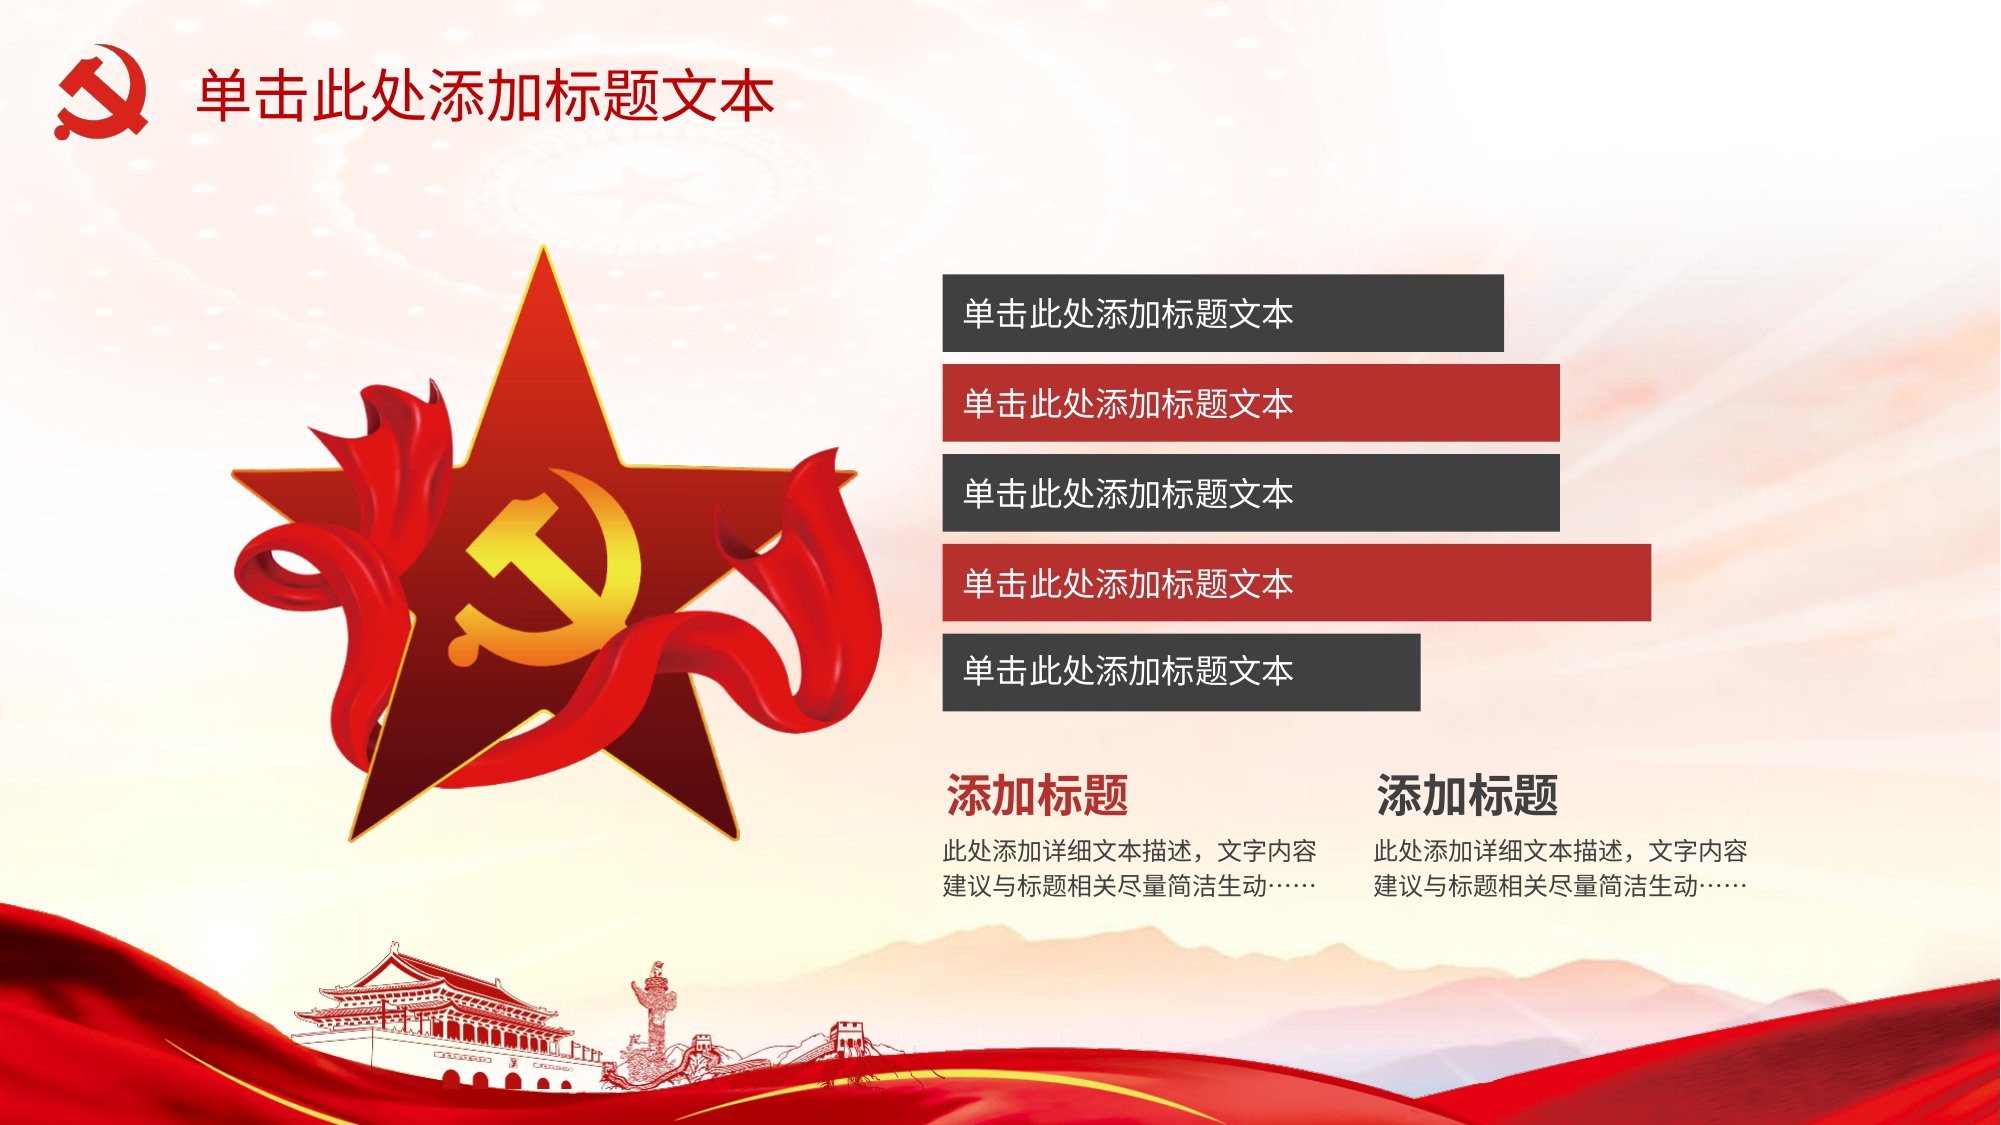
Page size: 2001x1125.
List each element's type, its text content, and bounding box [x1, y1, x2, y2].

text_box [942, 454, 1560, 532]
text_box 此处添加详细文本描述，文字内容建议与标题相关尽量简洁生动…… [1358, 821, 1765, 909]
text_box [942, 364, 1560, 442]
text_box [942, 274, 1505, 352]
text_box 添加标题 [1361, 758, 1576, 821]
text_box 单击此处添加标题文本 [951, 557, 1577, 609]
text_box 单击此处添加标题文本 [951, 644, 1351, 696]
text_box 单击此处添加标题文本 [951, 467, 1508, 519]
text_box 添加标题 [931, 758, 1145, 821]
text_box 此处添加详细文本描述，文字内容建议与标题相关尽量简洁生动…… [927, 821, 1334, 909]
text_box [942, 543, 1652, 622]
text_box [942, 633, 1421, 712]
text_box 单击此处添加标题文本 [951, 287, 1448, 339]
text_box 单击此处添加标题文本 [951, 377, 1471, 430]
picture [0, 0, 2000, 1125]
text_box 单击此处添加标题文本 [180, 51, 903, 137]
